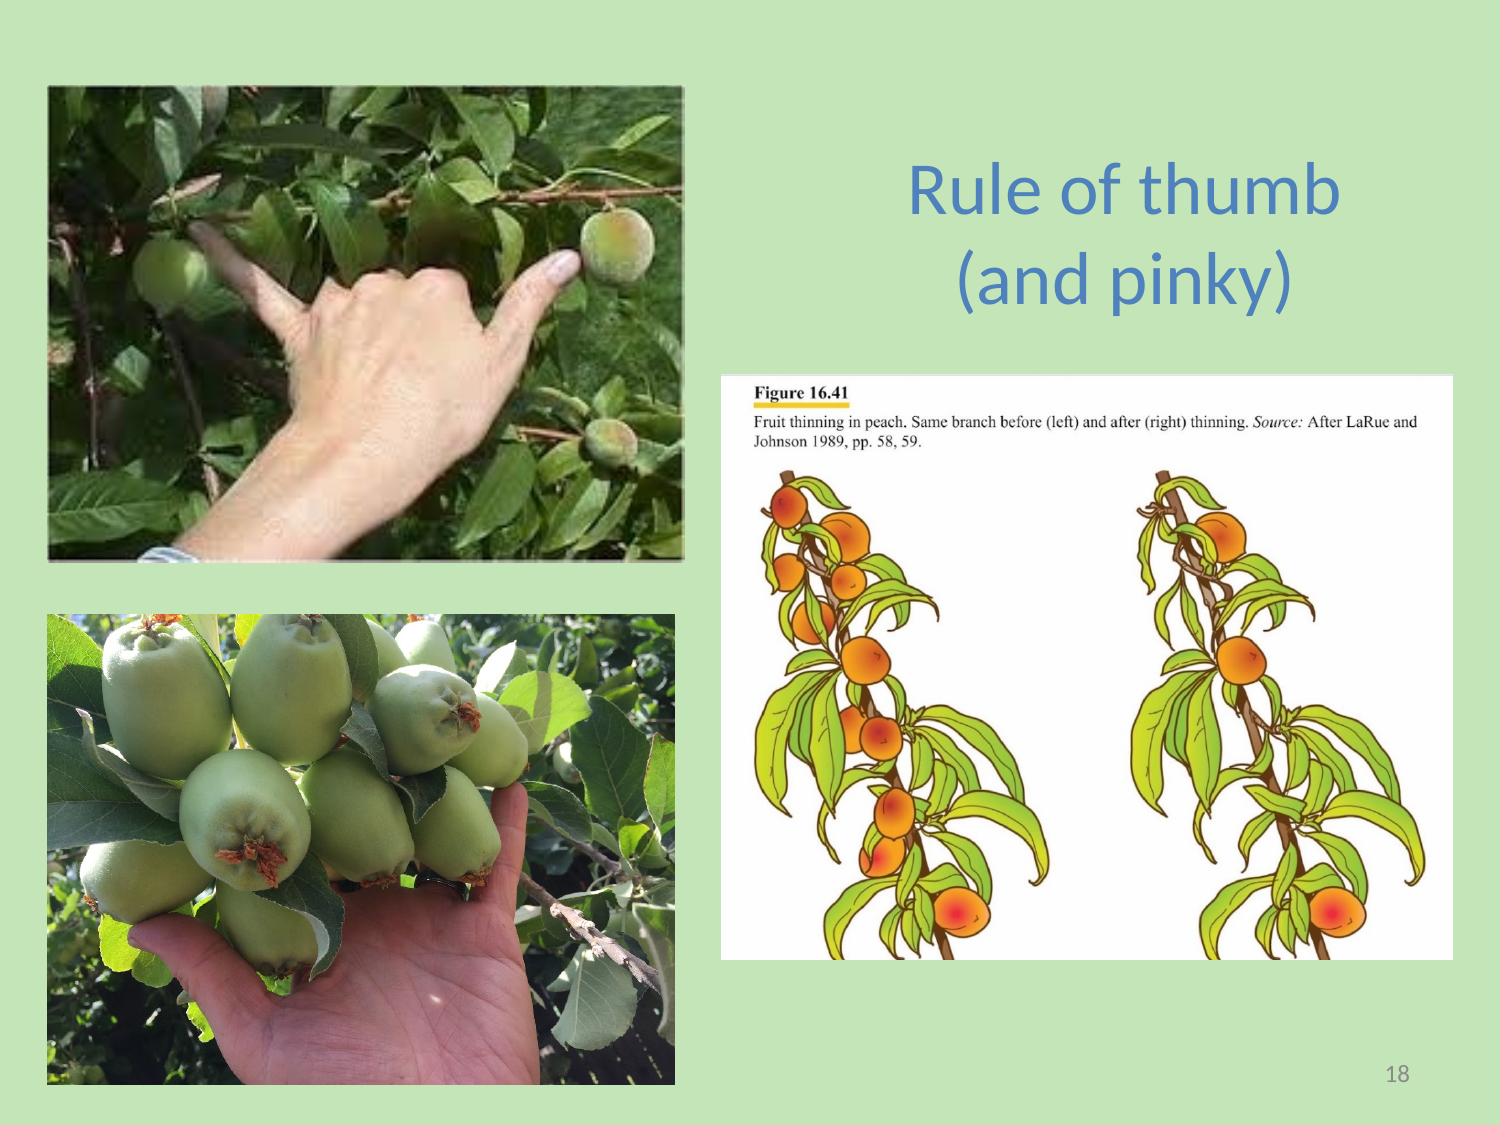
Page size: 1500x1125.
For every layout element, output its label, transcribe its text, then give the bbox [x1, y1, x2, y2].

title Rule of thumb (and pinky) [825, 133, 1425, 325]
picture [47, 614, 676, 1086]
picture [720, 374, 1453, 961]
picture [47, 85, 685, 563]
slide_number 18 [1200, 1042, 1425, 1103]
